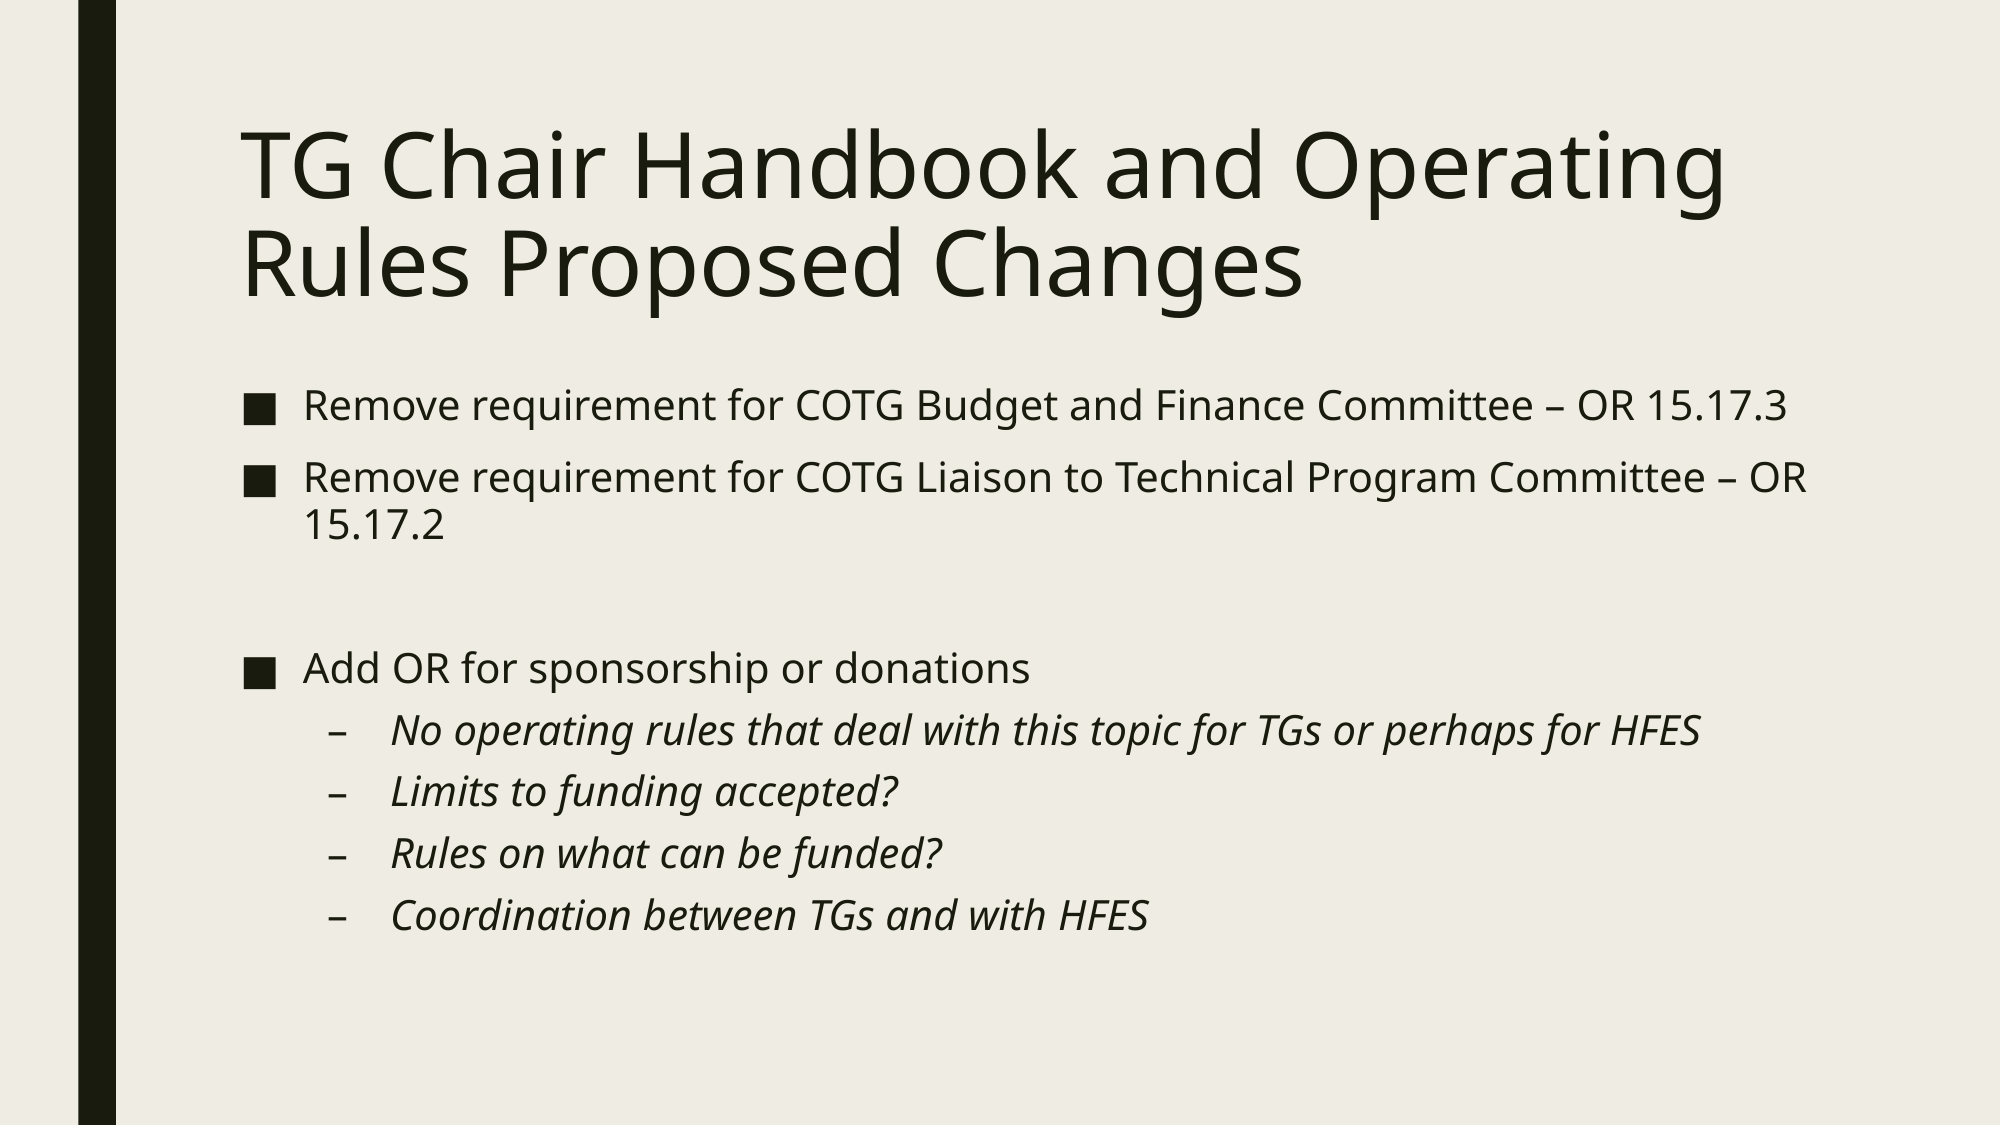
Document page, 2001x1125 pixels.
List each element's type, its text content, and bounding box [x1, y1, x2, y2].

list Remove requirement for COTG Budget and Finance Committee – OR 15.17.3 Remove requirement for COTG Liaison to Technical Program Committee – OR 15.17.2 Add OR for sponsorship or donations No operating rules that deal with this topic for TGs or perhaps for HFES Limits to funding accepted? Rules on what can be funded? Coordination between TGs and with HFES [225, 375, 1875, 1039]
title TG Chair Handbook and Operating Rules Proposed Changes [225, 112, 1800, 357]
